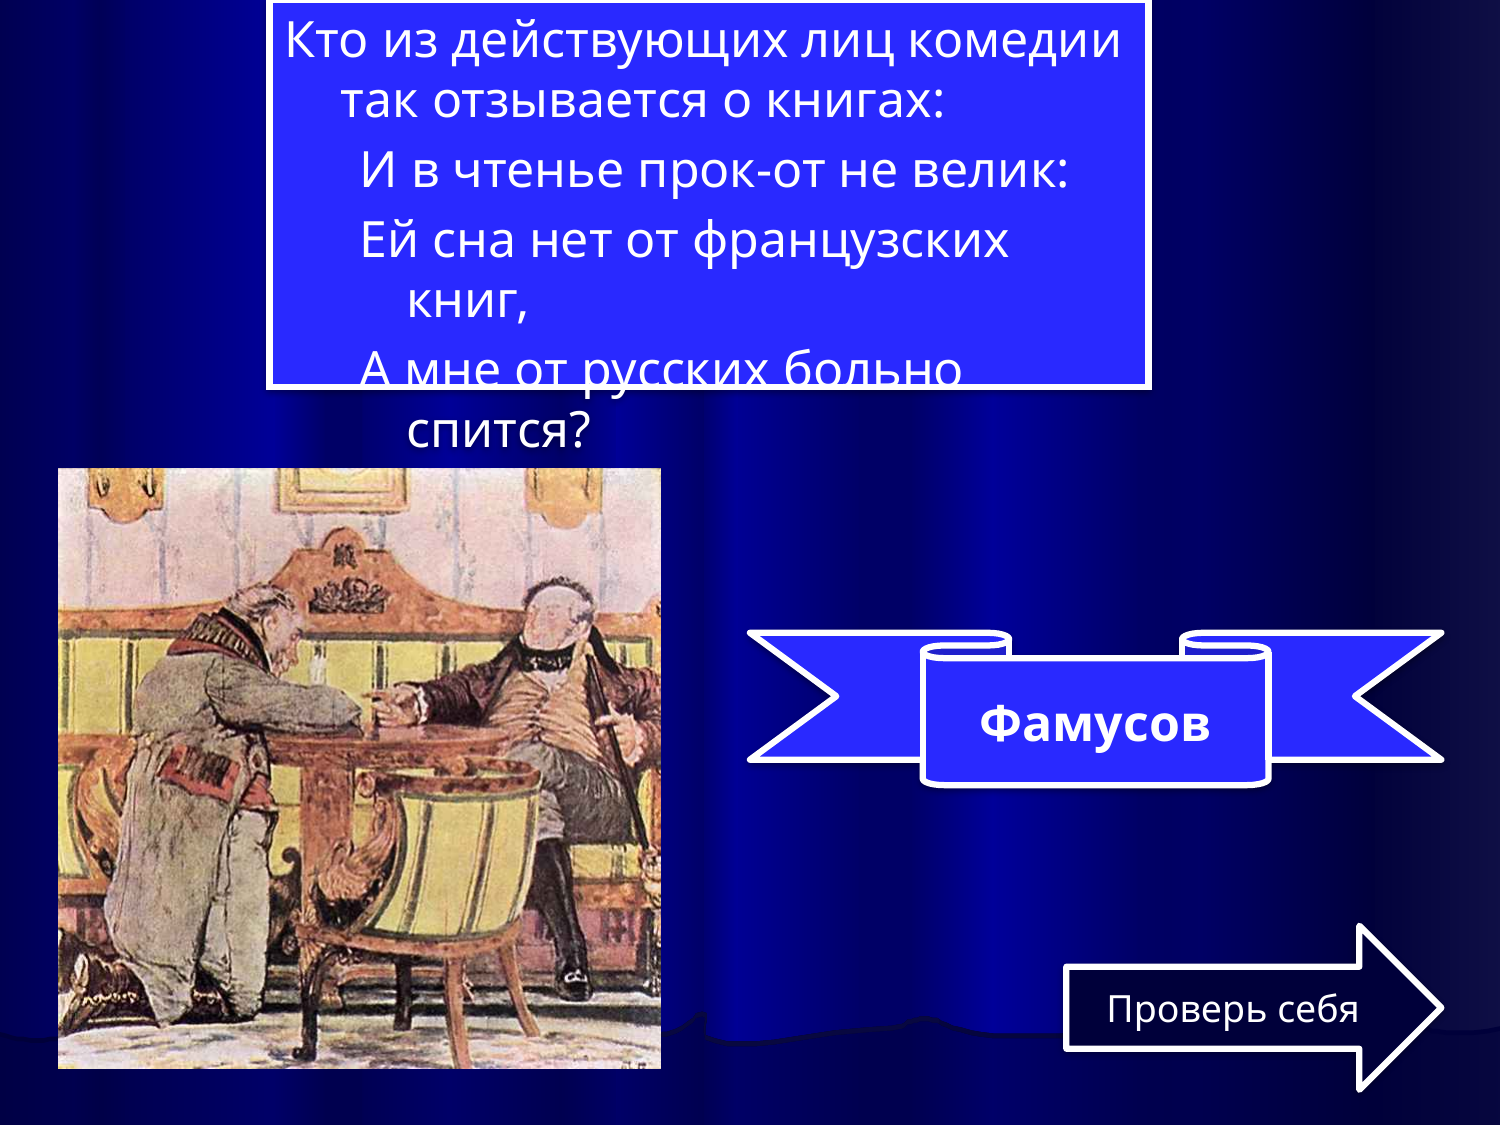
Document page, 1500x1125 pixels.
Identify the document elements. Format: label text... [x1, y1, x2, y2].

text_box Фамусов [746, 629, 1445, 789]
text_box Проверь себя [1063, 922, 1445, 1093]
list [58, 468, 661, 1069]
list Кто из действующих лиц комедии так отзывается о книгах: И в чтенье прок-от не велик: Ей сна нет от французских книг, А мне от русских больно спится? [266, 0, 1152, 390]
